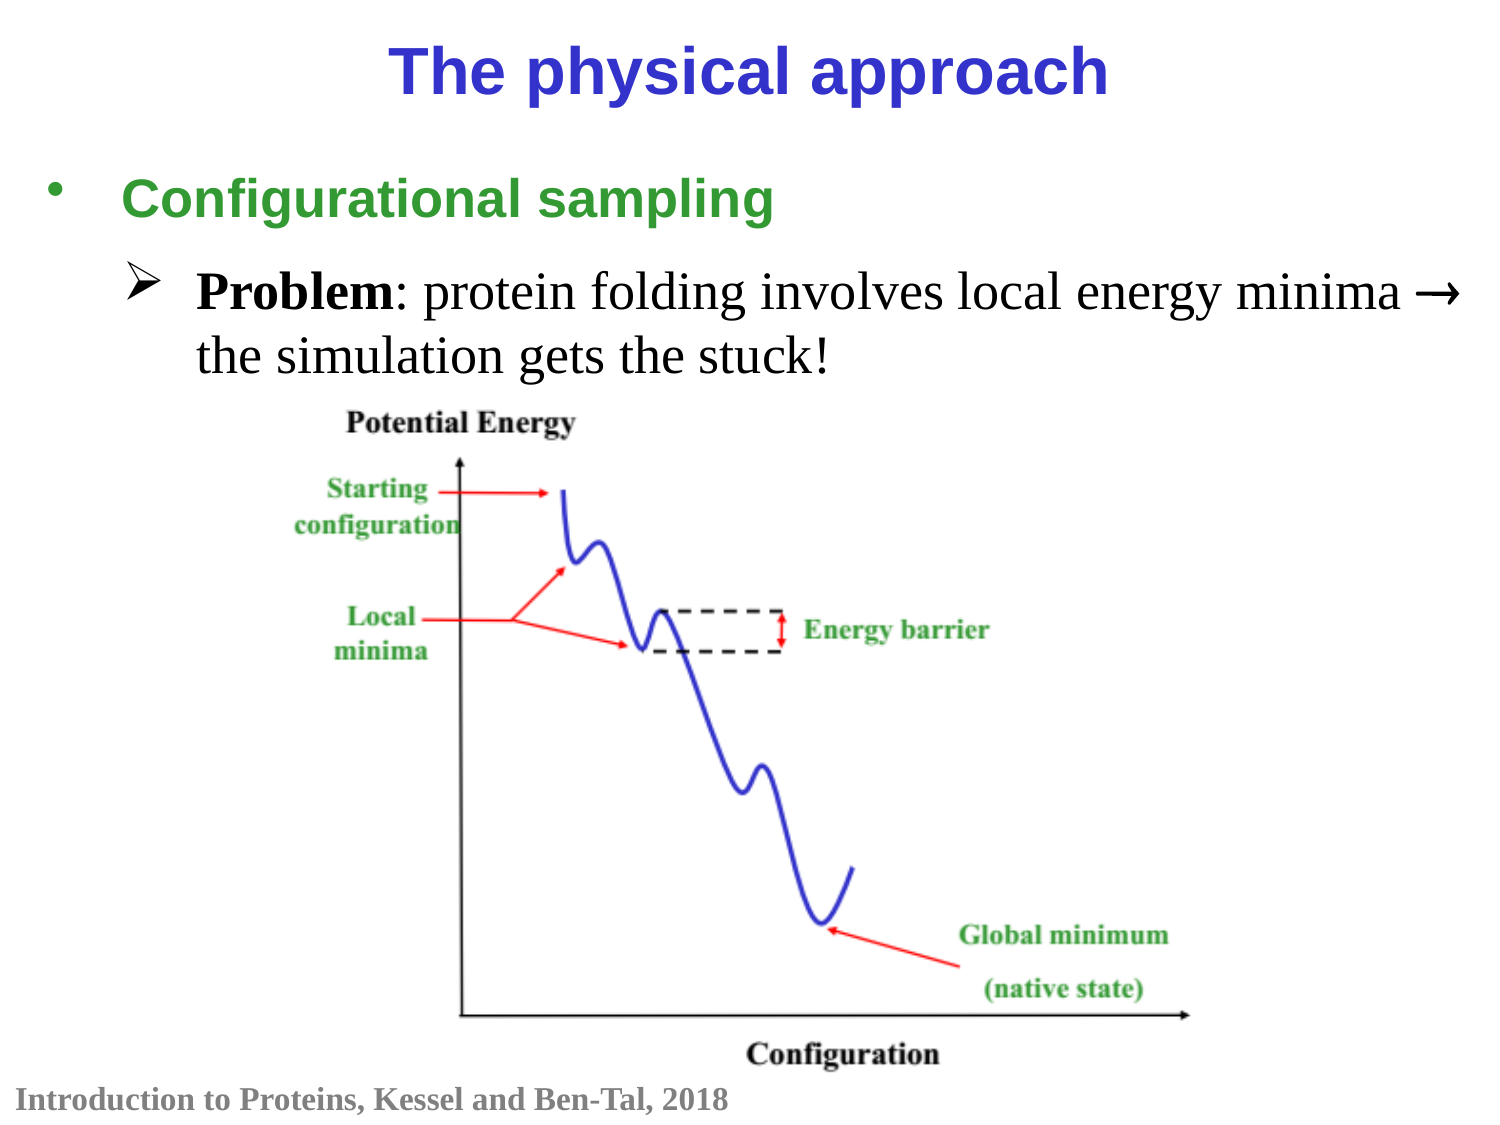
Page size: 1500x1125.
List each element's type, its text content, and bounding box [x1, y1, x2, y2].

text_box Configurational sampling Problem: protein folding involves local energy minima  the simulation gets the stuck! [31, 155, 1500, 393]
text_box The physical approach [40, 20, 1459, 115]
picture [289, 391, 1209, 1078]
